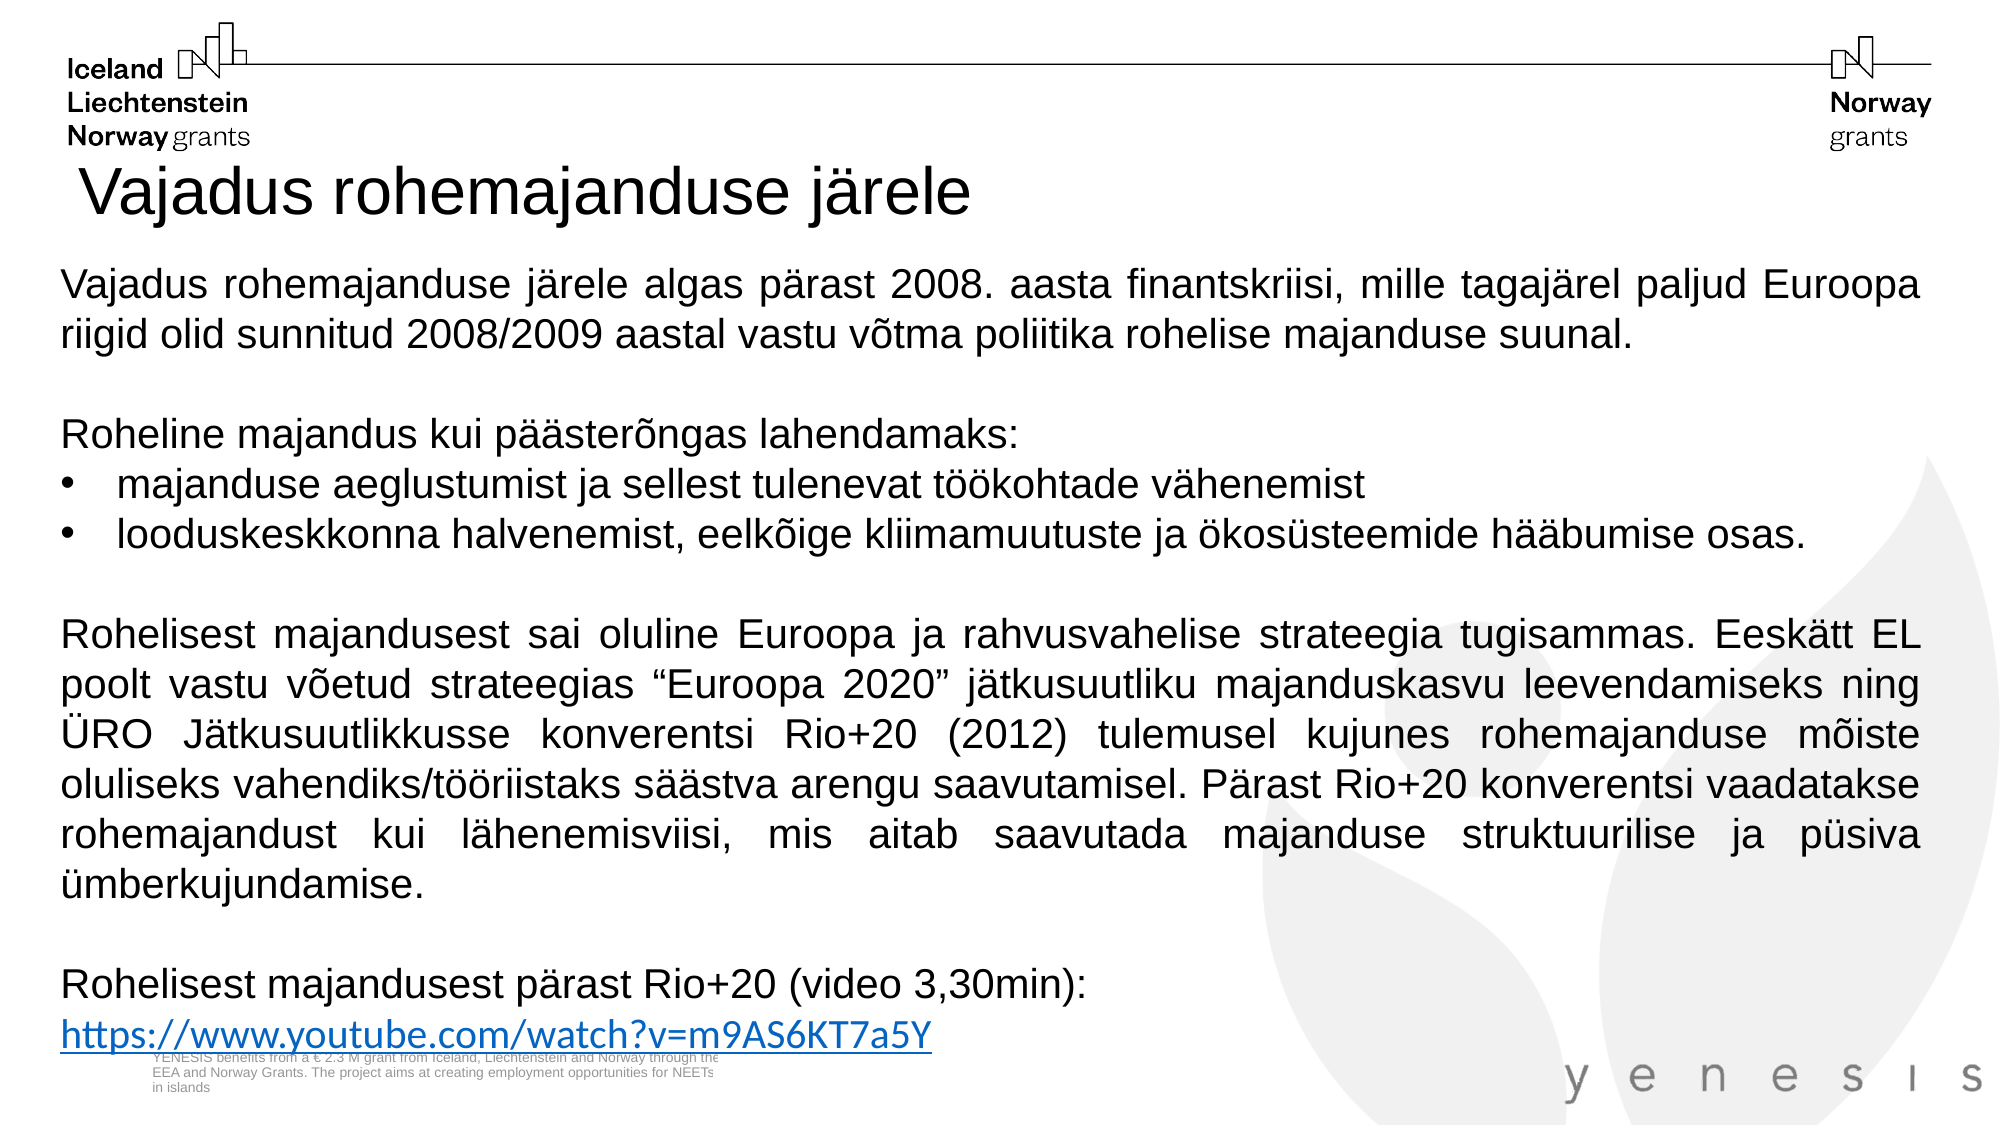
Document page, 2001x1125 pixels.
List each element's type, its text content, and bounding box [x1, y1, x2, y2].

text_box Vajadus rohemajanduse järele algas pärast 2008. aasta finantskriisi, mille tagajärel paljud Euroopa riigid olid sunnitud 2008/2009 aastal vastu võtma poliitika rohelise majanduse suunal. Roheline majandus kui päästerõngas lahendamaks: majanduse aeglustumist ja sellest tulenevat töökohtade vähenemist looduskeskkonna halvenemist, eelkõige kliimamuutuste ja ökosüsteemide hääbumise osas. Rohelisest majandusest sai oluline Euroopa ja rahvusvahelise strateegia tugisammas. Eeskätt EL poolt vastu võetud strateegias “Euroopa 2020” jätkusuutliku majanduskasvu leevendamiseks ning ÜRO Jätkusuutlikkusse konverentsi Rio+20 (2012) tulemusel kujunes rohemajanduse mõiste oluliseks vahendiks/tööriistaks säästva arengu saavutamisel. Pärast Rio+20 konverentsi vaadatakse rohemajandust kui lähenemisviisi, mis aitab saavutada majanduse struktuurilise ja püsiva ümberkujundamise. Rohelisest majandusest pärast Rio+20 (video 3,30min): https://www.youtube.com/watch?v=m9AS6KT7a5Y [45, 249, 1937, 1065]
picture [1545, 1020, 2000, 1125]
title Vajadus rohemajanduse järele [63, 219, 1793, 249]
picture [66, 22, 1932, 152]
slide_number YENESIS benefits from a € 2.3 M grant from Iceland, Liechtenstein and Norway through the EEA and Norway Grants. The project aims at creating employment opportunities for NEETs in islands [137, 1065, 745, 1103]
